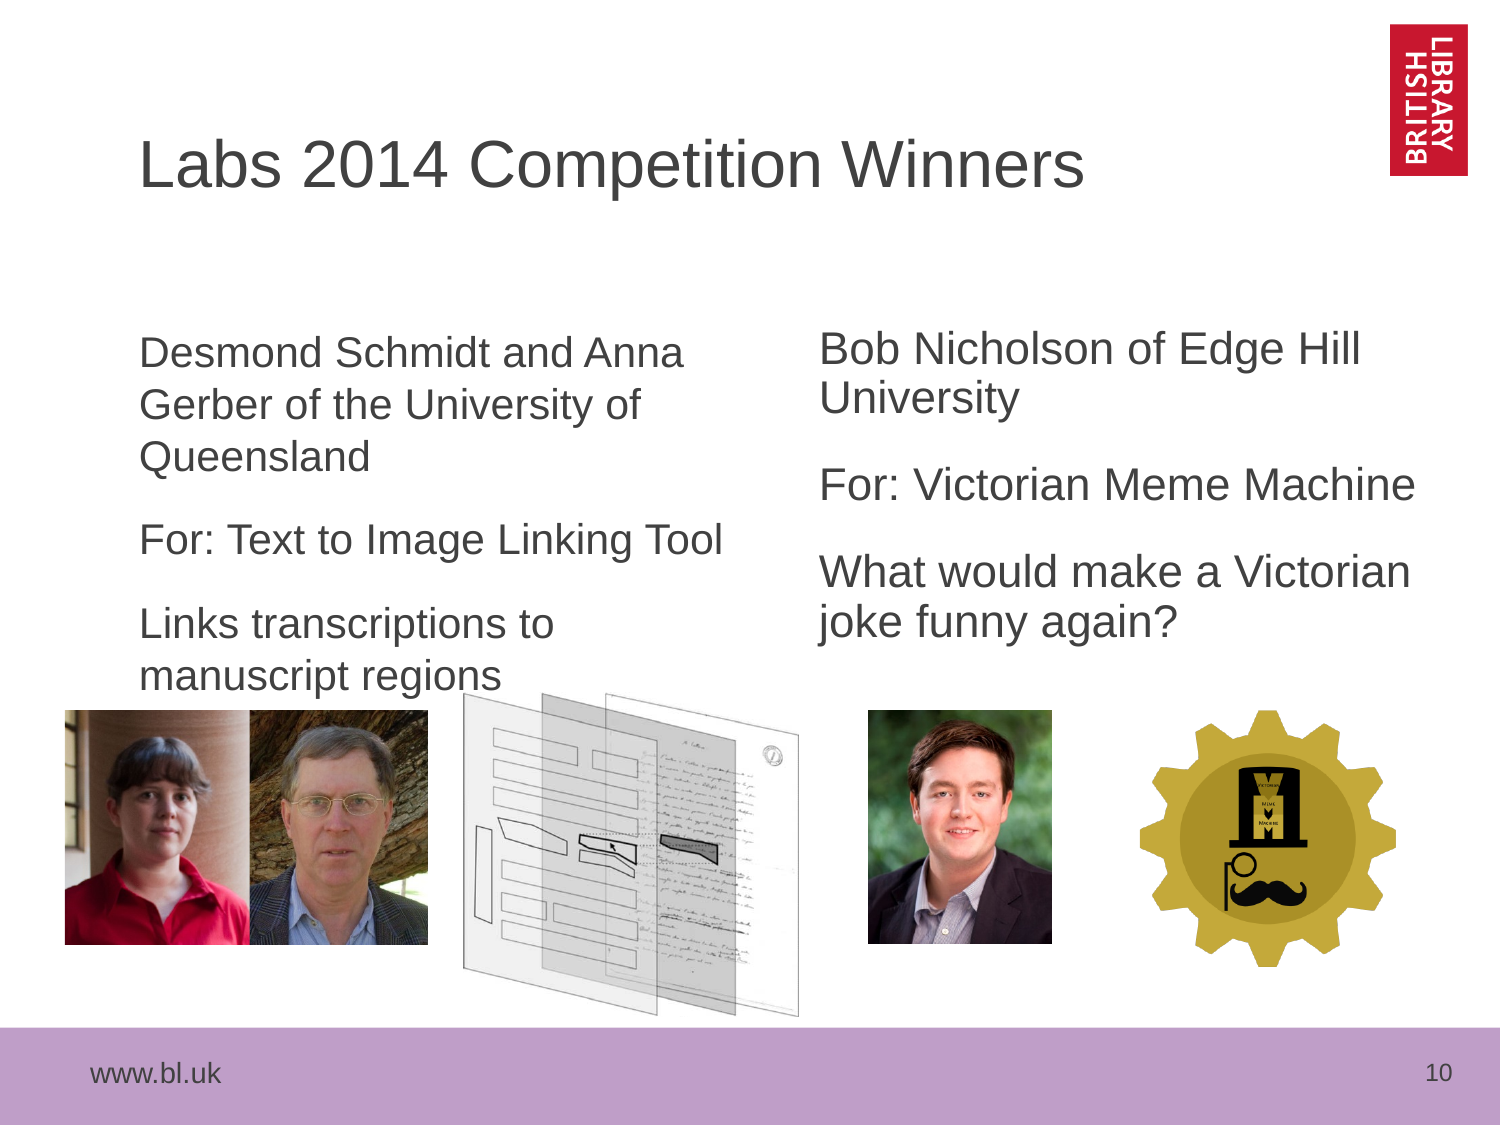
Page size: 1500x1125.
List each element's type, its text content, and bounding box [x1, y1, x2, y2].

picture [64, 710, 429, 945]
picture [1459, 24, 1468, 176]
list Desmond Schmidt and Anna Gerber of the University of Queensland For: Text to Image Linking Tool Links transcriptions to manuscript regions [123, 249, 779, 711]
list Bob Nicholson of Edge Hill University For: Victorian Meme Machine What would make a Victorian joke funny again? [803, 249, 1459, 711]
picture [462, 692, 800, 1018]
title Labs 2014 Competition Winners [123, 0, 1459, 208]
picture [1139, 693, 1400, 977]
picture [867, 710, 1053, 944]
